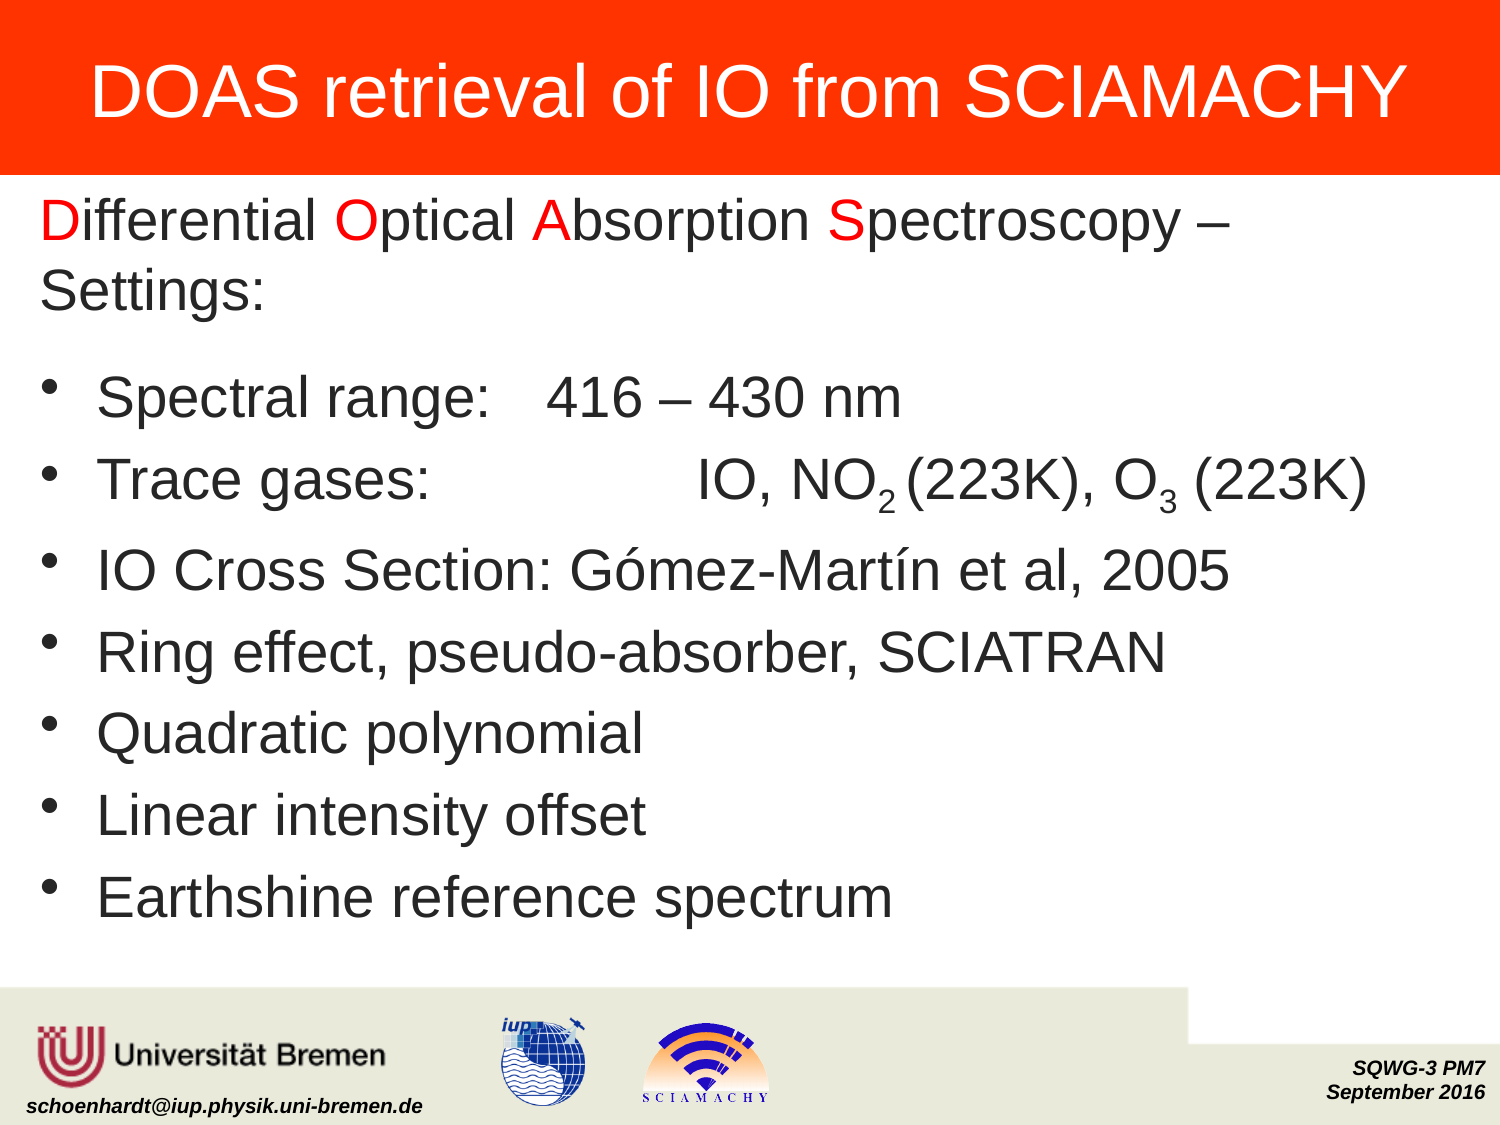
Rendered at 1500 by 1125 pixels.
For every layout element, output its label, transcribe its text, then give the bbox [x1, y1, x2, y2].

picture [0, 176, 1500, 1125]
title DOAS retrieval of IO from SCIAMACHY [0, 0, 1500, 176]
list Differential Optical Absorption Spectroscopy – Settings: Spectral range: 416 – 430 nm Trace gases: IO, NO2 (223K), O3 (223K) IO Cross Section: Gómez-Martín et al, 2005 Ring effect, pseudo-absorber, SCIATRAN Quadratic polynomial Linear intensity offset Earthshine reference spectrum [24, 174, 1476, 988]
